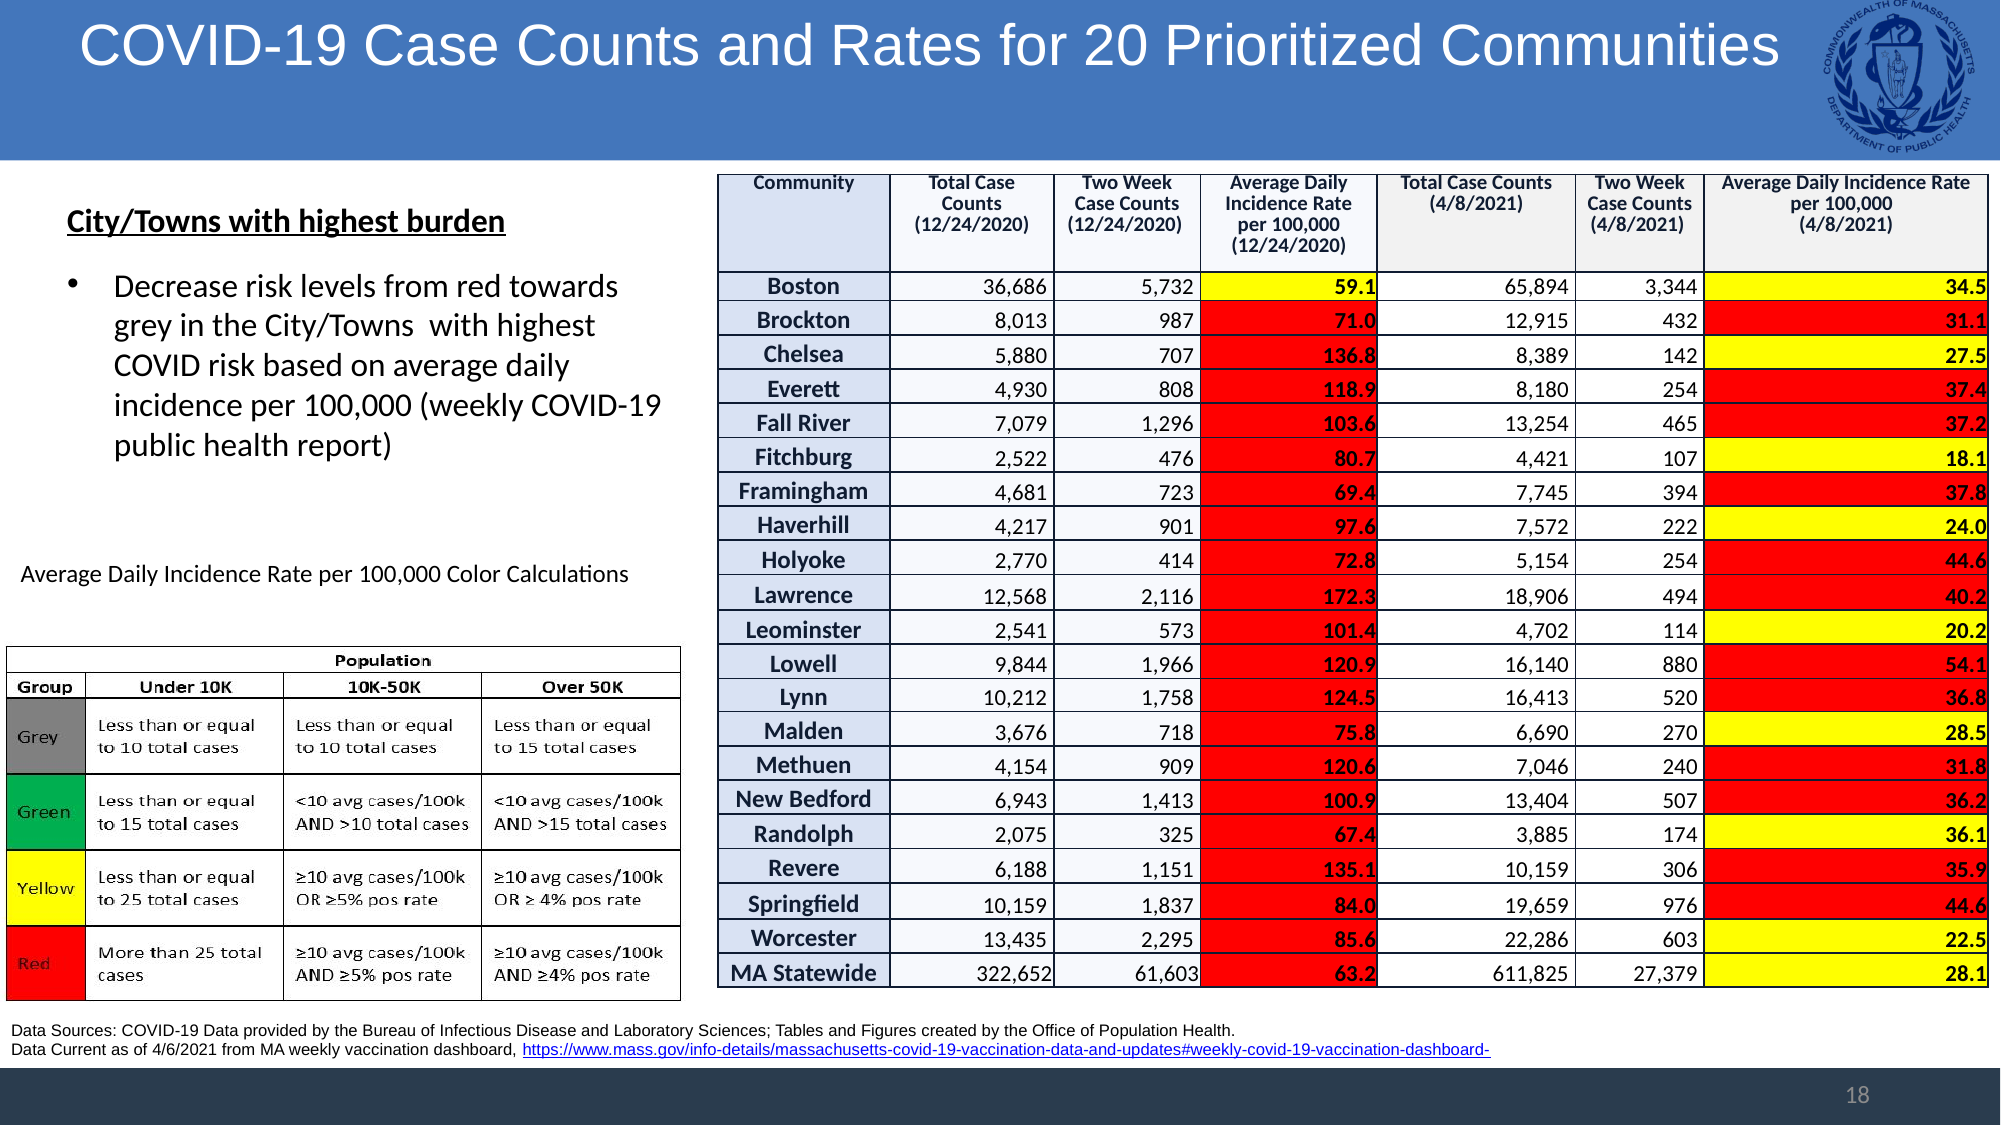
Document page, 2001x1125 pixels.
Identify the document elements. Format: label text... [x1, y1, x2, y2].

table_cell 520 [1576, 679, 1703, 711]
table_cell 3,885 [1378, 815, 1575, 848]
table_cell 2,541 [891, 611, 1053, 643]
table_cell 10,212 [891, 679, 1053, 711]
table_cell 101.4 [1201, 611, 1376, 643]
table_cell 976 [1576, 884, 1703, 918]
table_cell 987 [1055, 301, 1200, 334]
table_cell 37.8 [1705, 473, 1987, 505]
table_cell MA Statewide [719, 954, 889, 986]
table_cell 2,295 [1055, 920, 1200, 952]
table_cell Boston [719, 273, 889, 300]
table_cell 63.2 [1201, 954, 1376, 986]
table_cell 20.2 [1705, 611, 1987, 643]
table_cell Springfield [719, 884, 889, 918]
table_cell 69.4 [1201, 473, 1376, 505]
table_cell 1,413 [1055, 781, 1200, 813]
table_cell Haverhill [719, 507, 889, 539]
table_cell 7,745 [1378, 473, 1575, 505]
table_cell 40.2 [1705, 575, 1987, 609]
table_cell 494 [1576, 575, 1703, 609]
table_cell 4,154 [891, 747, 1053, 779]
table_header Community [719, 175, 889, 271]
table_cell 7,079 [891, 404, 1053, 437]
text_box Average Daily Incidence Rate per 100,000 Color Calculations [5, 549, 717, 595]
table_cell 97.6 [1201, 507, 1376, 539]
table_cell Holyoke [719, 541, 889, 574]
table_cell 507 [1576, 781, 1703, 813]
table_cell Chelsea [719, 336, 889, 368]
table_cell 7,572 [1378, 507, 1575, 539]
table_cell 2,075 [891, 815, 1053, 848]
table_header Two Week Case Counts (4/8/2021) [1576, 175, 1703, 271]
table_cell 19,659 [1378, 884, 1575, 918]
table_cell 31.8 [1705, 747, 1987, 779]
table_cell Worcester [719, 920, 889, 952]
table_cell 909 [1055, 747, 1200, 779]
table_cell 10,159 [891, 884, 1053, 918]
table_cell 10,159 [1378, 849, 1575, 882]
table_cell 2,770 [891, 541, 1053, 574]
table_cell 1,296 [1055, 404, 1200, 437]
table_cell 22.5 [1705, 920, 1987, 952]
table_cell 103.6 [1201, 404, 1376, 437]
table_cell 12,568 [891, 575, 1053, 609]
table_cell 325 [1055, 815, 1200, 848]
table_cell 136.8 [1201, 336, 1376, 368]
table_cell 240 [1576, 747, 1703, 779]
table_cell 36.8 [1705, 679, 1987, 711]
table_cell 3,676 [891, 712, 1053, 745]
table_cell 3,344 [1576, 273, 1703, 300]
table_cell 59.1 [1201, 273, 1376, 300]
table_cell 322,652 [891, 954, 1053, 986]
table_cell 120.6 [1201, 747, 1376, 779]
table_cell 34.5 [1705, 273, 1987, 300]
table_cell 432 [1576, 301, 1703, 334]
table_cell 18.1 [1705, 438, 1987, 471]
table_cell 135.1 [1201, 849, 1376, 882]
table_cell Malden [719, 712, 889, 745]
table_cell 75.8 [1201, 712, 1376, 745]
table_cell 6,188 [891, 849, 1053, 882]
table_cell Brockton [719, 301, 889, 334]
table_cell 6,943 [891, 781, 1053, 813]
table_cell 16,413 [1378, 679, 1575, 711]
table_cell Methuen [719, 747, 889, 779]
table_cell 723 [1055, 473, 1200, 505]
slide_number 18 [1436, 1071, 1886, 1125]
table_header Average Daily Incidence Rate per 100,000 (12/24/2020) [1201, 175, 1376, 271]
table_cell 254 [1576, 370, 1703, 402]
table_cell 414 [1055, 541, 1200, 574]
table_cell 1,151 [1055, 849, 1200, 882]
table_cell Revere [719, 849, 889, 882]
table_cell 54.1 [1705, 645, 1987, 678]
table_cell 72.8 [1201, 541, 1376, 574]
table_cell 44.6 [1705, 541, 1987, 574]
table_cell 718 [1055, 712, 1200, 745]
picture [1821, 0, 1976, 154]
table_cell 465 [1576, 404, 1703, 437]
table_cell 476 [1055, 438, 1200, 471]
text_box City/Towns with highest burden Decrease risk levels from red towards grey in the City/Towns with highest COVID risk based on average daily incidence per 100,000 (weekly COVID-19 public health report) [52, 191, 696, 471]
table_cell Everett [719, 370, 889, 402]
table_cell 4,681 [891, 473, 1053, 505]
table_cell 18,906 [1378, 575, 1575, 609]
table_cell 28.5 [1705, 712, 1987, 745]
table_cell Fall River [719, 404, 889, 437]
table_cell 254 [1576, 541, 1703, 574]
table_cell 27,379 [1576, 954, 1703, 986]
table_cell 4,702 [1378, 611, 1575, 643]
table_cell 31.1 [1705, 301, 1987, 334]
table_cell 27.5 [1705, 336, 1987, 368]
table_cell 24.0 [1705, 507, 1987, 539]
table_cell 1,758 [1055, 679, 1200, 711]
table_cell 573 [1055, 611, 1200, 643]
table_cell 8,013 [891, 301, 1053, 334]
table_cell 120.9 [1201, 645, 1376, 678]
table_cell 37.2 [1705, 404, 1987, 437]
table_cell 16,140 [1378, 645, 1575, 678]
table_cell 80.7 [1201, 438, 1376, 471]
table_cell Lowell [719, 645, 889, 678]
table_cell Fitchburg [719, 438, 889, 471]
table_cell 65,894 [1378, 273, 1575, 300]
table_cell 100.9 [1201, 781, 1376, 813]
table_cell 13,404 [1378, 781, 1575, 813]
table_cell 707 [1055, 336, 1200, 368]
table_cell Lynn [719, 679, 889, 711]
table_cell New Bedford [719, 781, 889, 813]
table_cell 4,217 [891, 507, 1053, 539]
table_cell 22,286 [1378, 920, 1575, 952]
table_cell 124.5 [1201, 679, 1376, 711]
table_cell Leominster [719, 611, 889, 643]
table_cell 5,154 [1378, 541, 1575, 574]
table_cell 37.4 [1705, 370, 1987, 402]
table_cell 8,389 [1378, 336, 1575, 368]
table_cell Framingham [719, 473, 889, 505]
table_cell 2,522 [891, 438, 1053, 471]
table_cell 36,686 [891, 273, 1053, 300]
table_cell 142 [1576, 336, 1703, 368]
table_cell 5,880 [891, 336, 1053, 368]
table_cell 35.9 [1705, 849, 1987, 882]
table_cell 61,603 [1055, 954, 1200, 986]
table_cell 306 [1576, 849, 1703, 882]
table_cell 28.1 [1705, 954, 1987, 986]
text_box Data Sources: COVID-19 Data provided by the Bureau of Infectious Disease and Laboratory Sciences; Tables and Figures created by the Office of Population Health. Data Current as of 4/6/2021 from MA weekly vaccination dashboard, https://www.mass.gov/info-details/massachusetts-covid-19-vaccination-data-and-updates#weekly-covid-19-vaccination-dashboard- [0, 1011, 1991, 1067]
title COVID-19 Case Counts and Rates for 20 Prioritized Communities [0, 0, 1819, 150]
table_cell 4,930 [891, 370, 1053, 402]
table_cell 12,915 [1378, 301, 1575, 334]
table_cell 270 [1576, 712, 1703, 745]
table_cell 7,046 [1378, 747, 1575, 779]
table_cell 13,435 [891, 920, 1053, 952]
picture [0, 641, 690, 1009]
table_cell Randolph [719, 815, 889, 848]
table_cell 1,966 [1055, 645, 1200, 678]
table_cell 808 [1055, 370, 1200, 402]
table_cell 84.0 [1201, 884, 1376, 918]
table_header Average Daily Incidence Rate per 100,000 (4/8/2021) [1705, 175, 1987, 271]
table_header Total Case Counts (4/8/2021) [1378, 175, 1575, 271]
table_cell 85.6 [1201, 920, 1376, 952]
table_cell 394 [1576, 473, 1703, 505]
table_cell 114 [1576, 611, 1703, 643]
table_cell 44.6 [1705, 884, 1987, 918]
table_cell 6,690 [1378, 712, 1575, 745]
table_header Two Week Case Counts (12/24/2020) [1055, 175, 1200, 271]
table_cell 172.3 [1201, 575, 1376, 609]
table_cell 901 [1055, 507, 1200, 539]
table_cell 67.4 [1201, 815, 1376, 848]
table_cell 4,421 [1378, 438, 1575, 471]
table_cell 107 [1576, 438, 1703, 471]
table_cell 13,254 [1378, 404, 1575, 437]
table_cell 1,837 [1055, 884, 1200, 918]
table_cell 2,116 [1055, 575, 1200, 609]
table_cell 36.1 [1705, 815, 1987, 848]
table_cell 880 [1576, 645, 1703, 678]
table_header Total Case Counts (12/24/2020) [891, 175, 1053, 271]
table_cell 9,844 [891, 645, 1053, 678]
table_cell 36.2 [1705, 781, 1987, 813]
table_cell 71.0 [1201, 301, 1376, 334]
table_cell 603 [1576, 920, 1703, 952]
table_cell 222 [1576, 507, 1703, 539]
table_cell 611,825 [1378, 954, 1575, 986]
table_cell 118.9 [1201, 370, 1376, 402]
table_cell 8,180 [1378, 370, 1575, 402]
table_cell 174 [1576, 815, 1703, 848]
table_cell 5,732 [1055, 273, 1200, 300]
table_cell Lawrence [719, 575, 889, 609]
